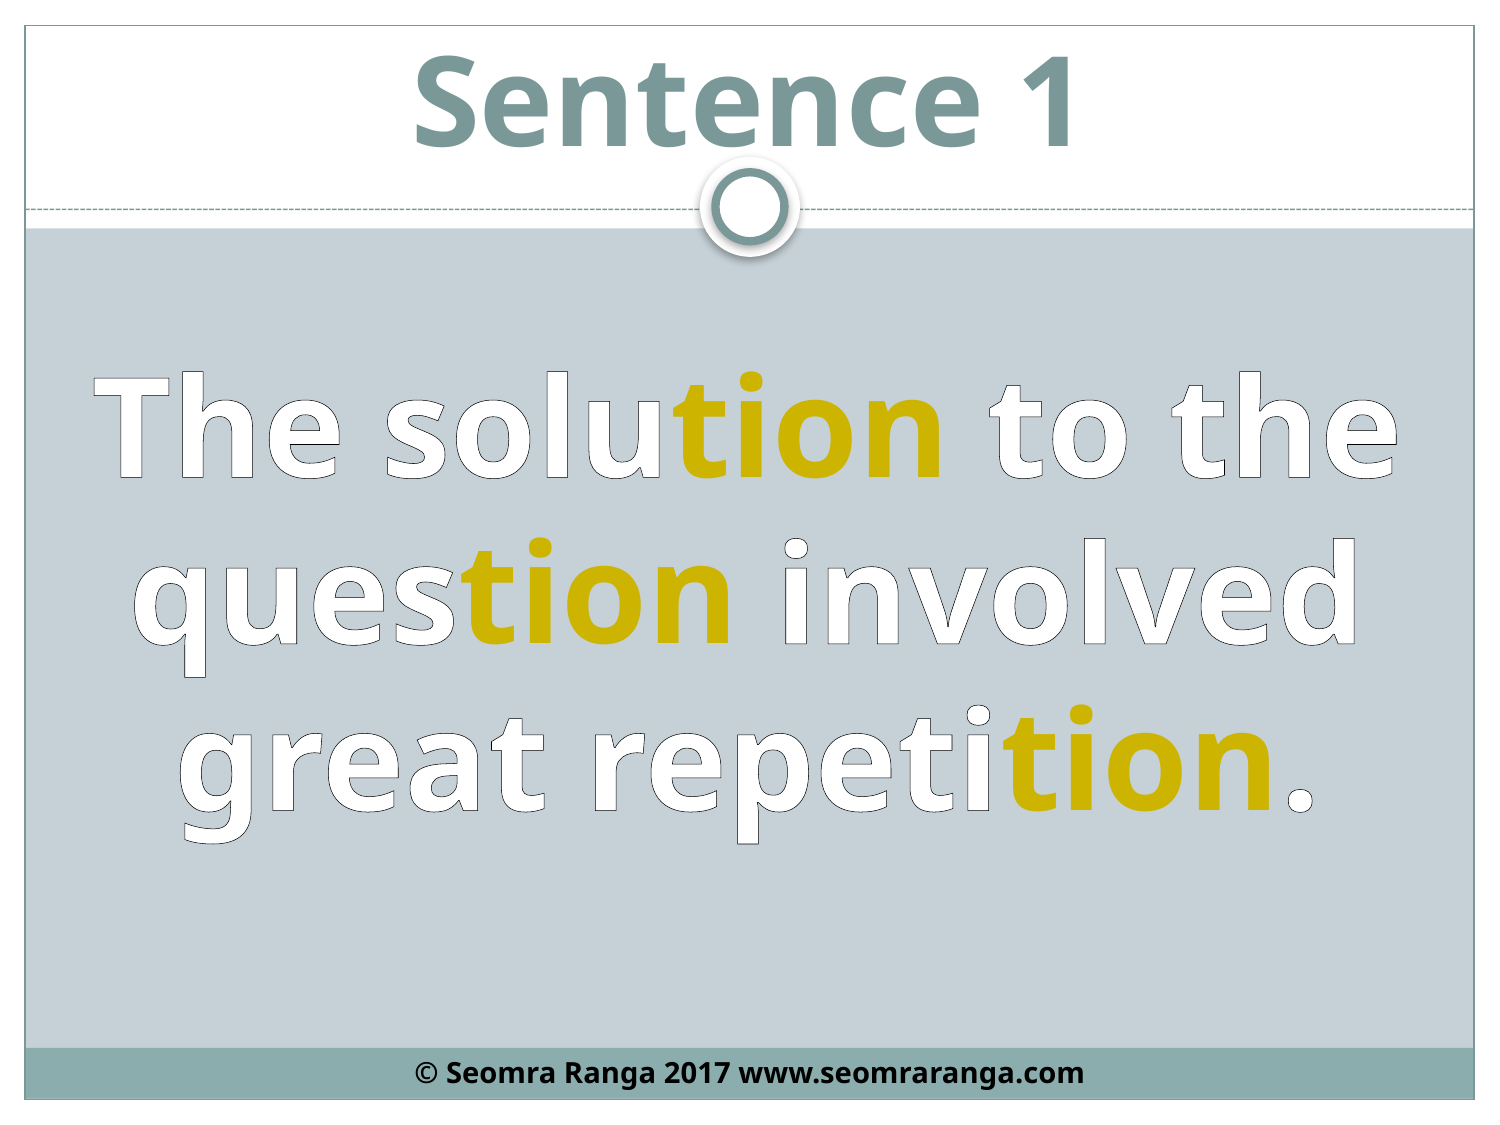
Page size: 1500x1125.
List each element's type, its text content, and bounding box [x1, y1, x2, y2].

text_box © Seomra Ranga 2017 www.seomraranga.com [312, 1046, 1187, 1097]
list The solution to the question involved great repetition. [49, 250, 1445, 1001]
title Sentence 1 [50, 54, 1450, 179]
